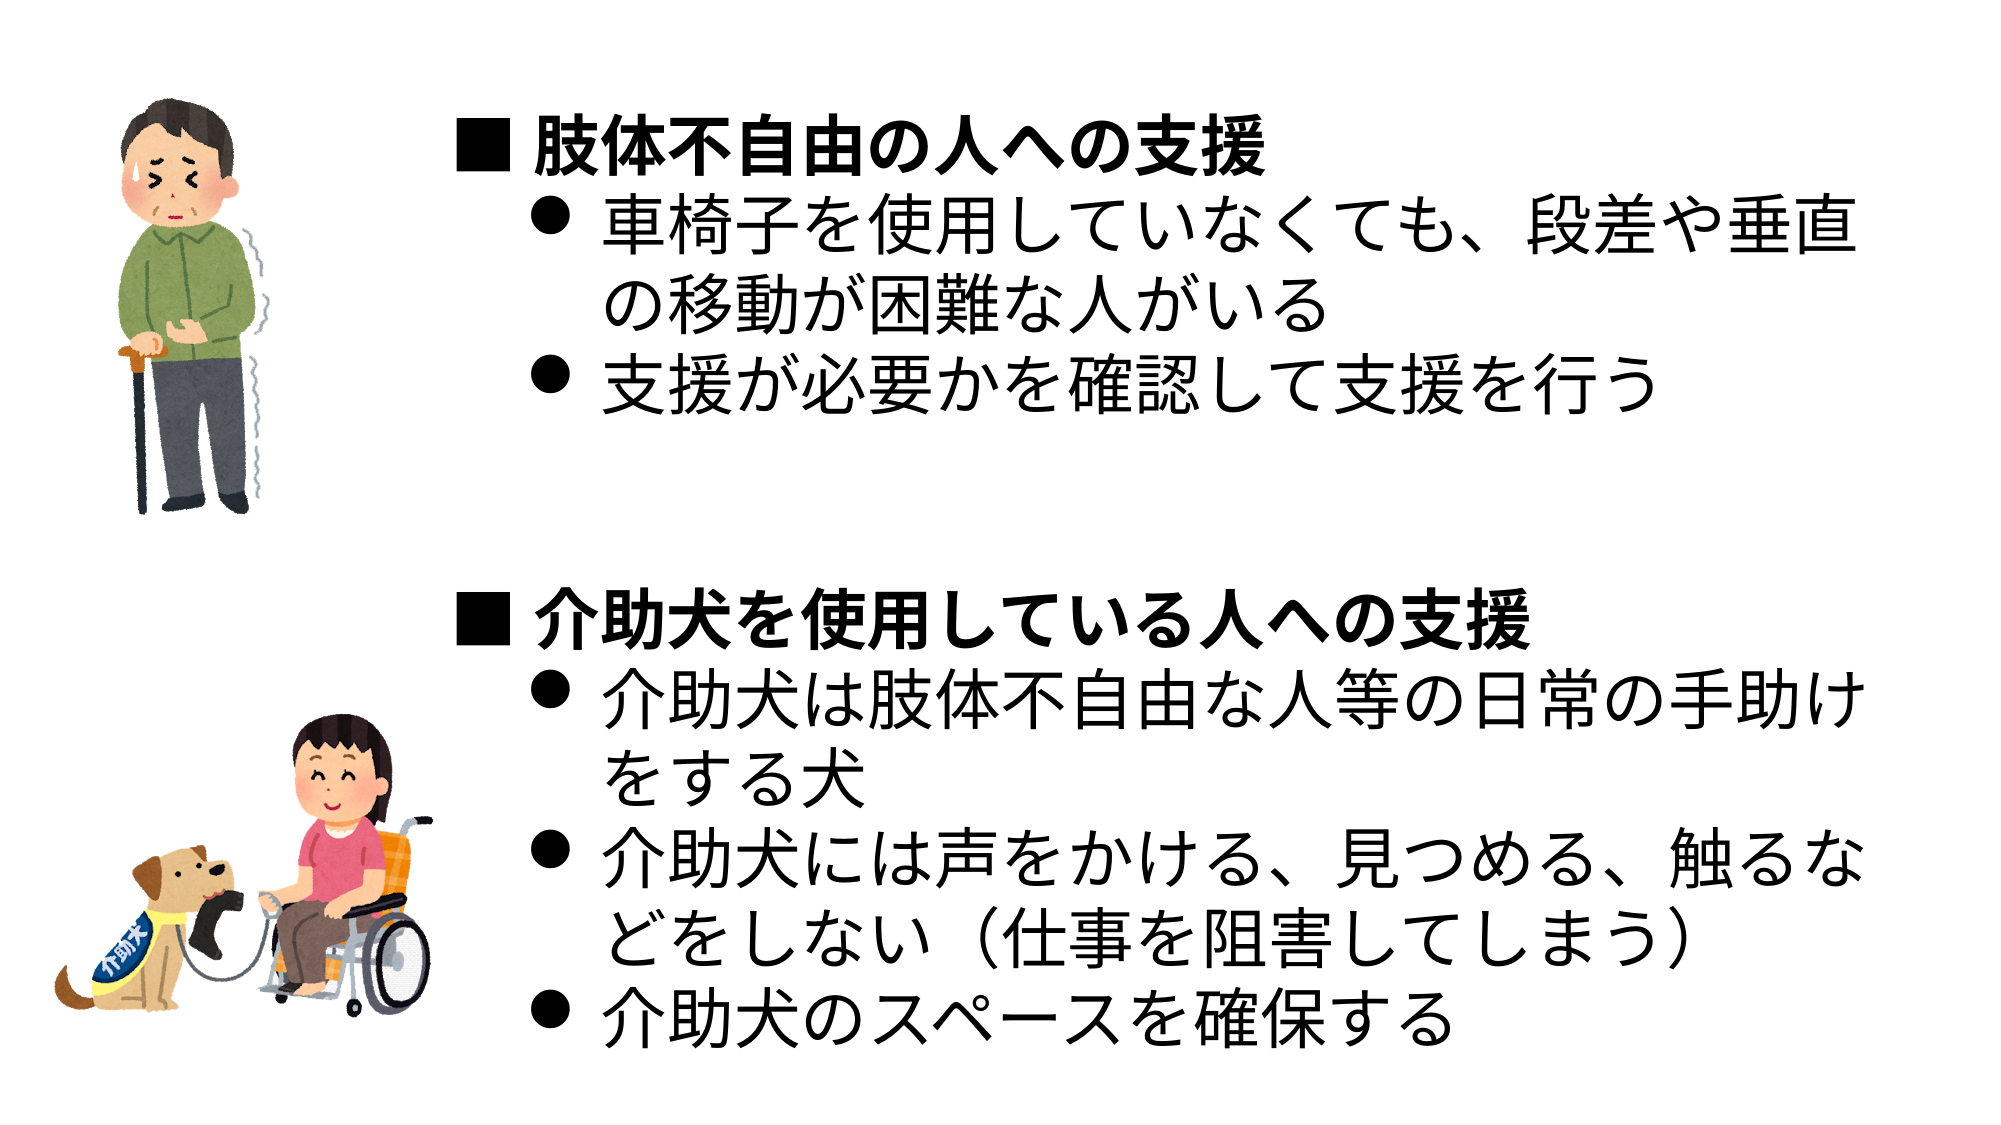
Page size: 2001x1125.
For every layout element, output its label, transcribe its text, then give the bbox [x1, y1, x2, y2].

picture [114, 95, 271, 521]
text_box ■介助犬を使用している人への支援 介助犬は肢体不自由な人等の日常の手助けをする犬 介助犬には声をかける、見つめる、触るなどをしない（仕事を阻害してしまう） 介助犬のスペースを確保する [435, 570, 1900, 1065]
picture [51, 712, 436, 1022]
text_box ■肢体不自由の人への支援 車椅子を使用していなくても、段差や垂直の移動が困難な人がいる 支援が必要かを確認して支援を行う [435, 95, 1900, 431]
